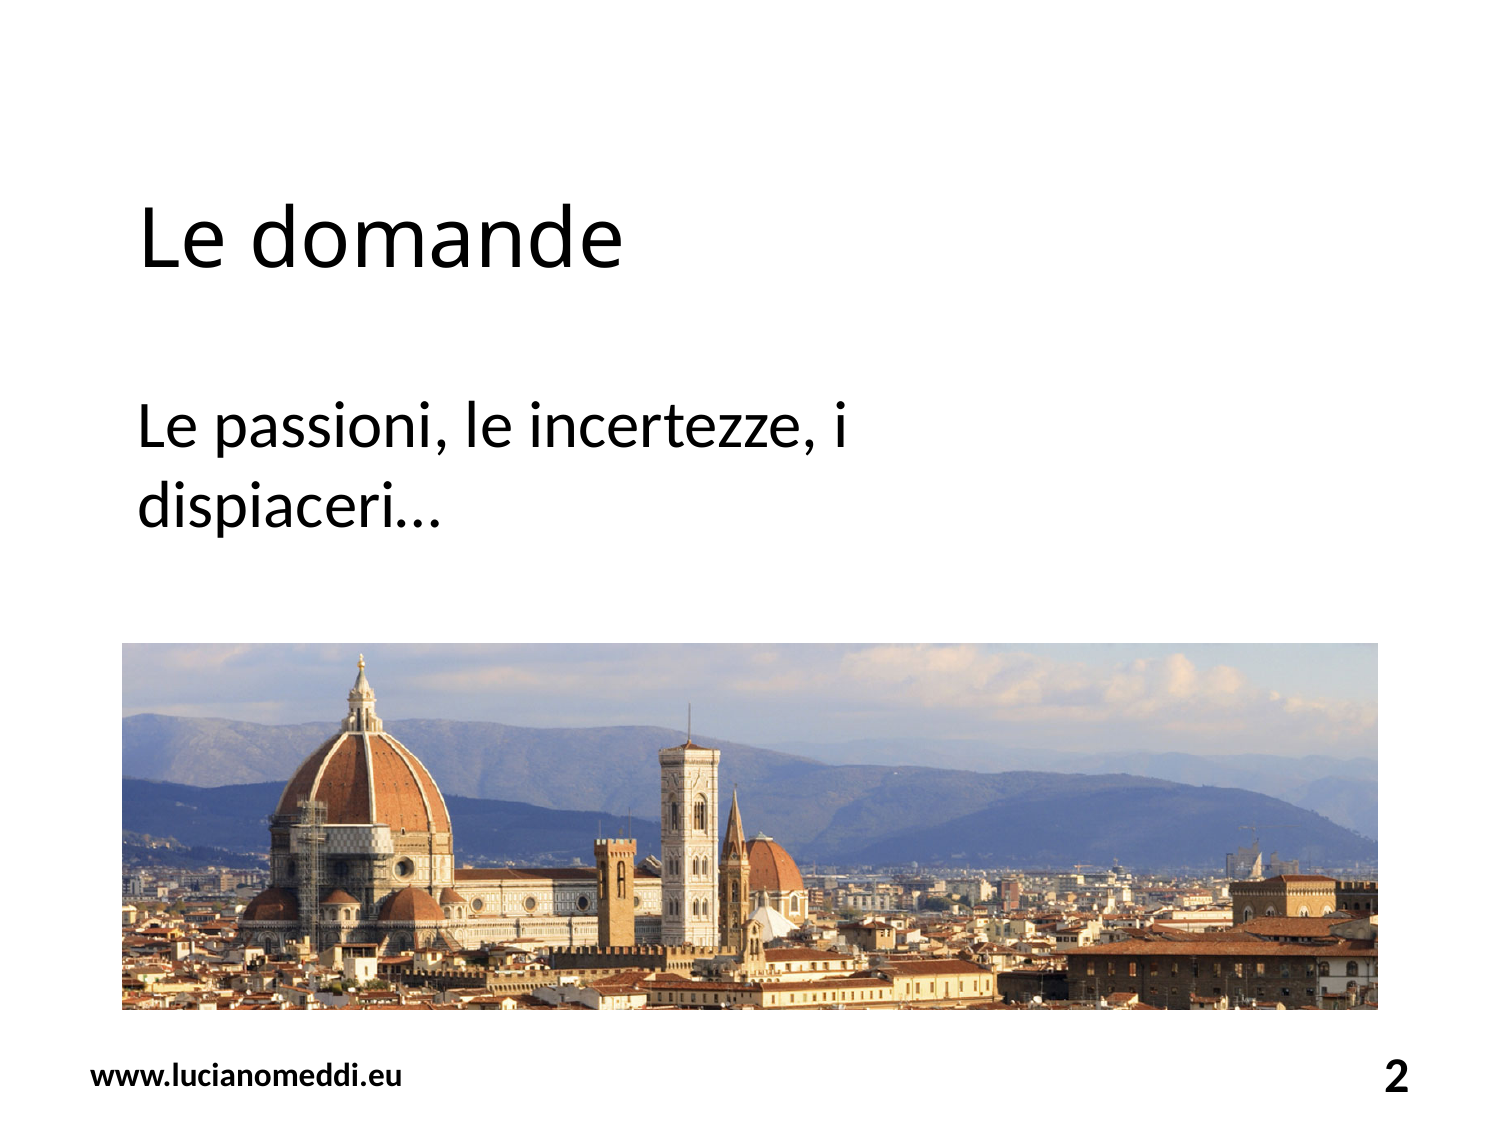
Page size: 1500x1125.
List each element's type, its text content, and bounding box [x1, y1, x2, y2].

title Le domande [122, 113, 1398, 355]
picture [122, 643, 1378, 1010]
subtitle Le passioni, le incertezze, i dispiaceri… [122, 373, 1173, 622]
slide_number 2 [1074, 1042, 1425, 1103]
slide_number www.lucianomeddi.eu [75, 1042, 425, 1103]
